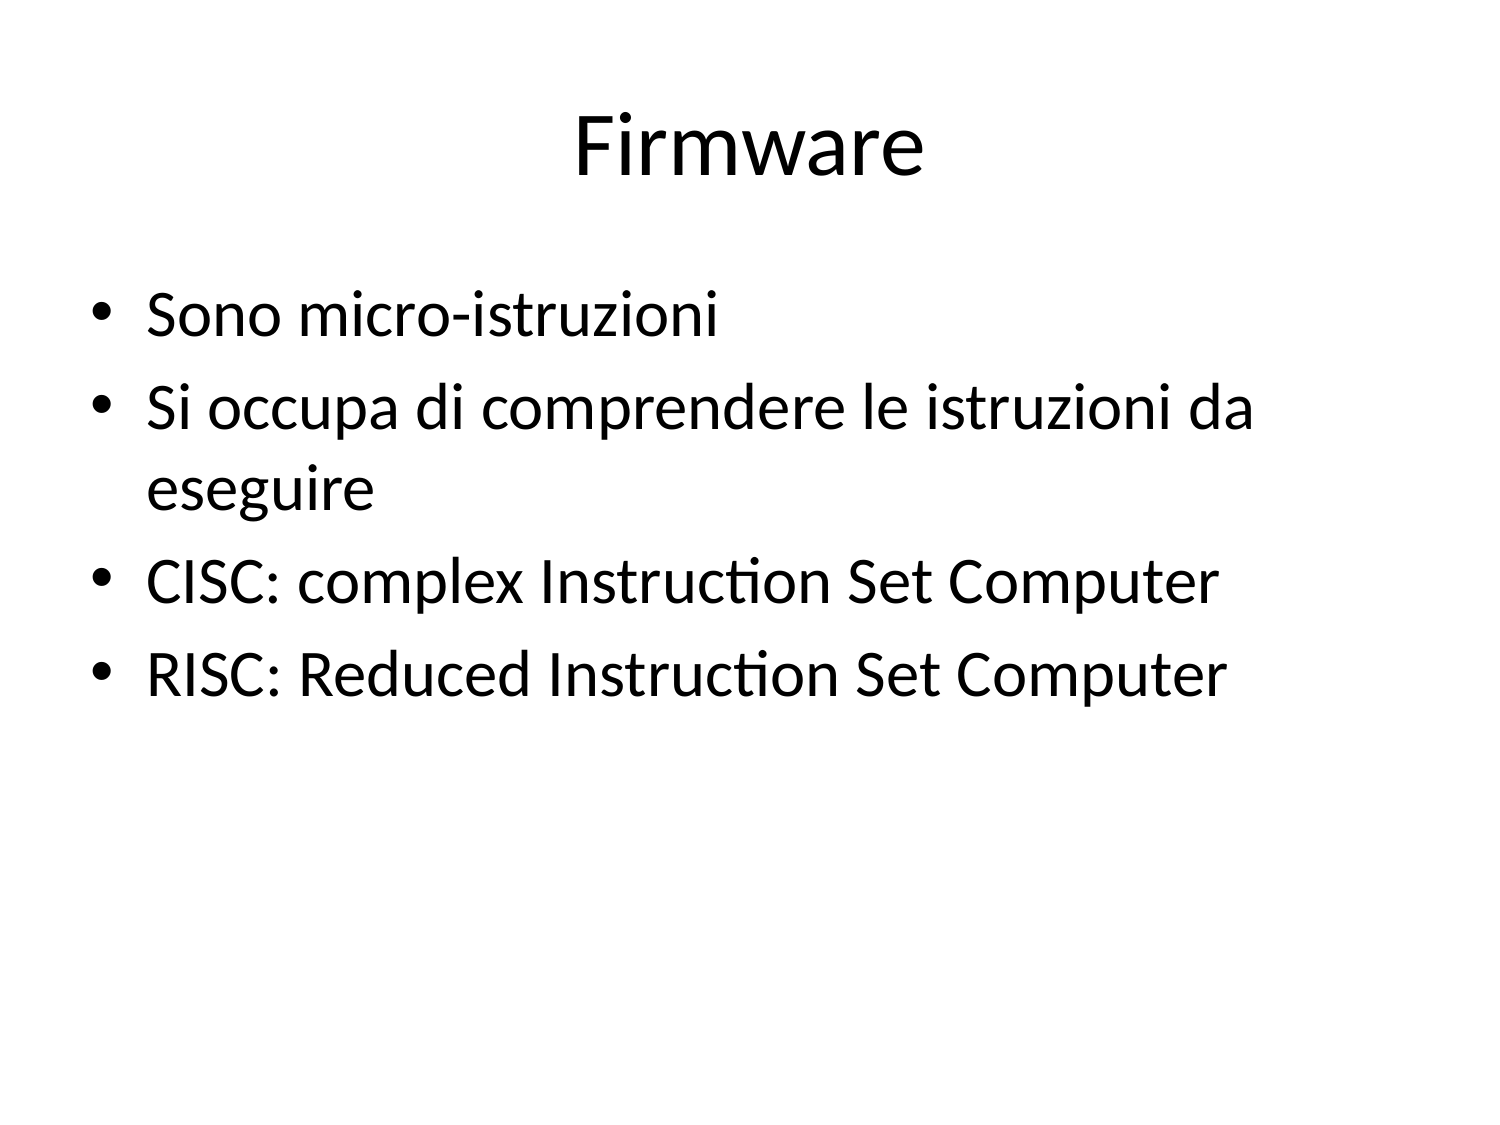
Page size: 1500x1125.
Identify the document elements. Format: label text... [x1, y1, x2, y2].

title Firmware [75, 45, 1425, 233]
list Sono micro-istruzioni Si occupa di comprendere le istruzioni da eseguire CISC: complex Instruction Set Computer RISC: Reduced Instruction Set Computer [75, 262, 1425, 1005]
